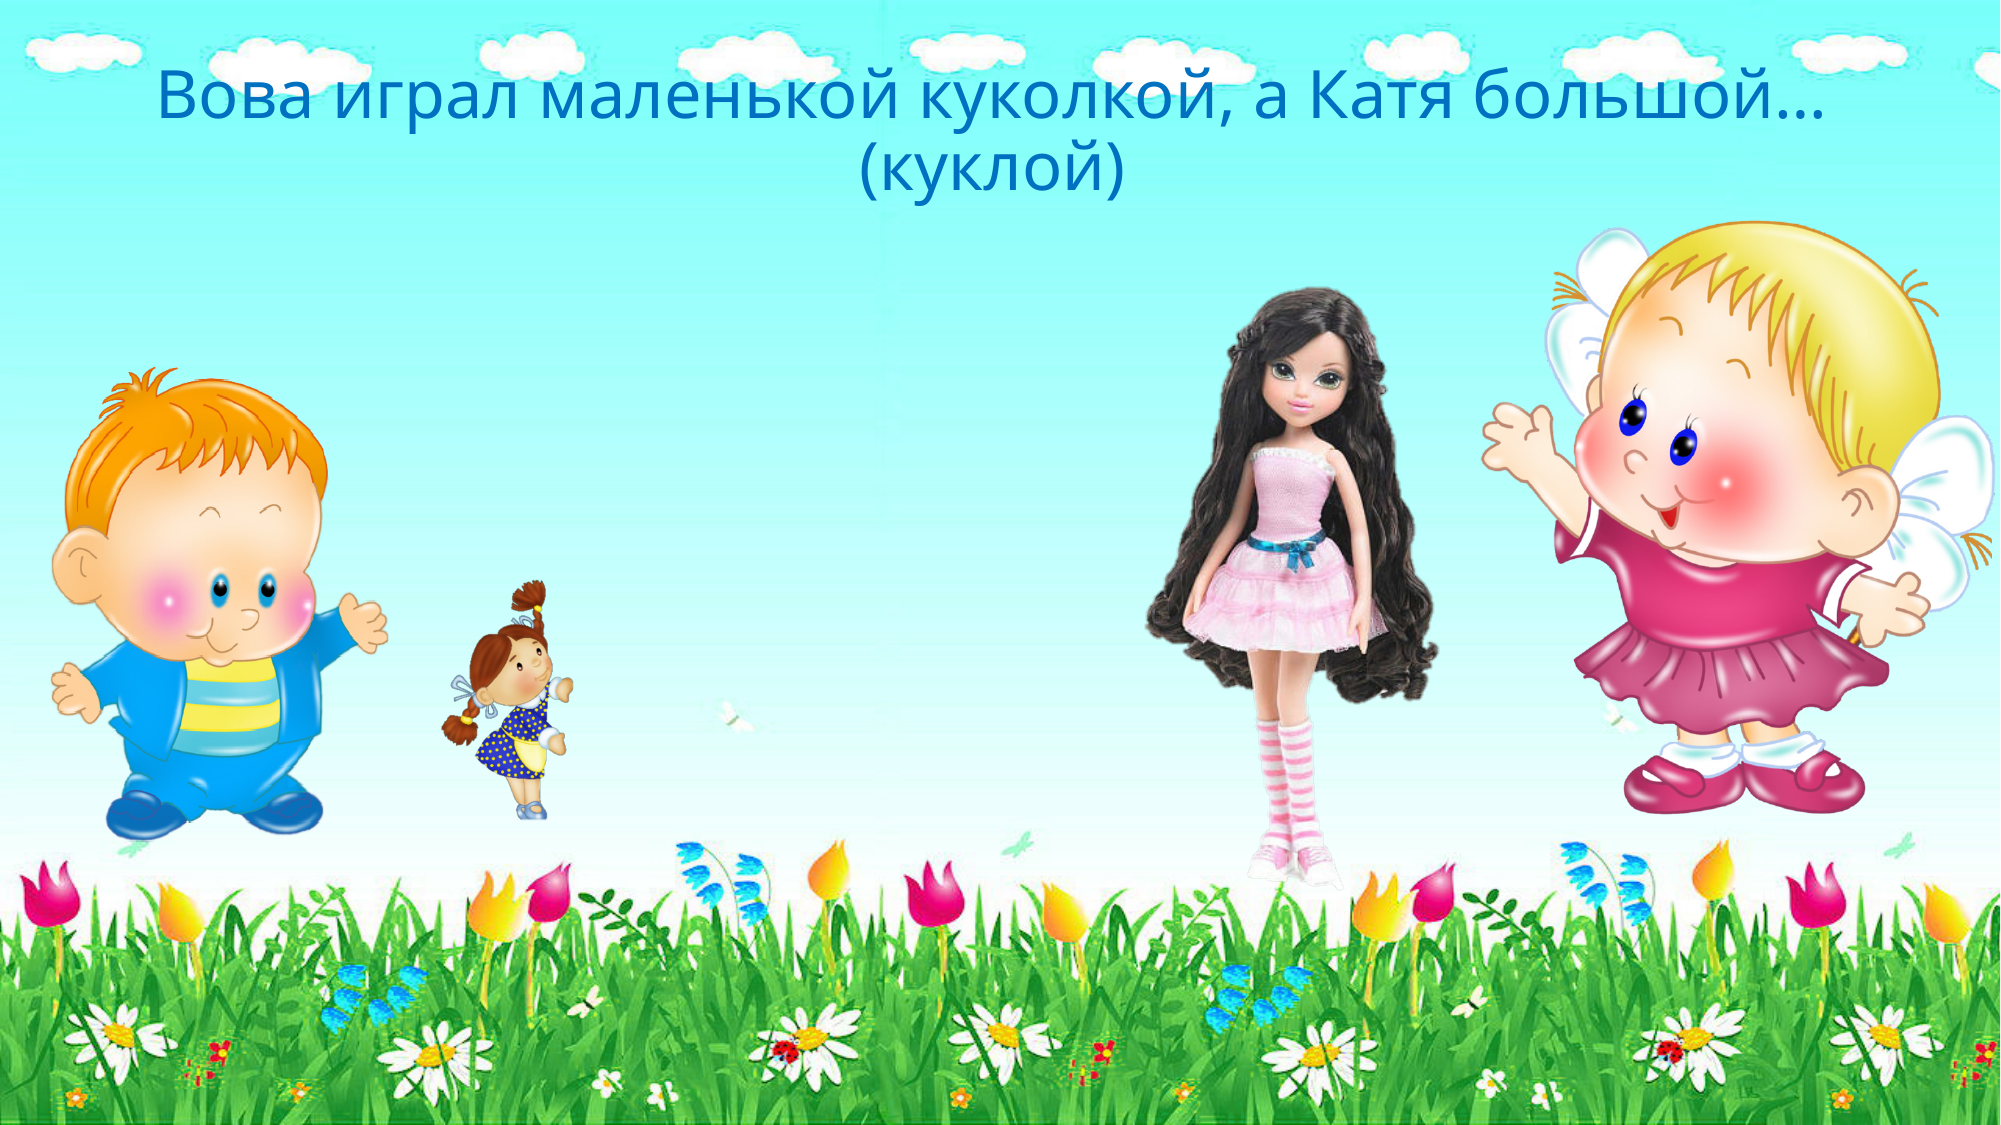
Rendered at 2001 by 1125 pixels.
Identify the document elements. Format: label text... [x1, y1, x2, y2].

title Вова играл маленькой куколкой, а Катя большой… (куклой) [80, 59, 1904, 206]
picture [0, 0, 2001, 1125]
